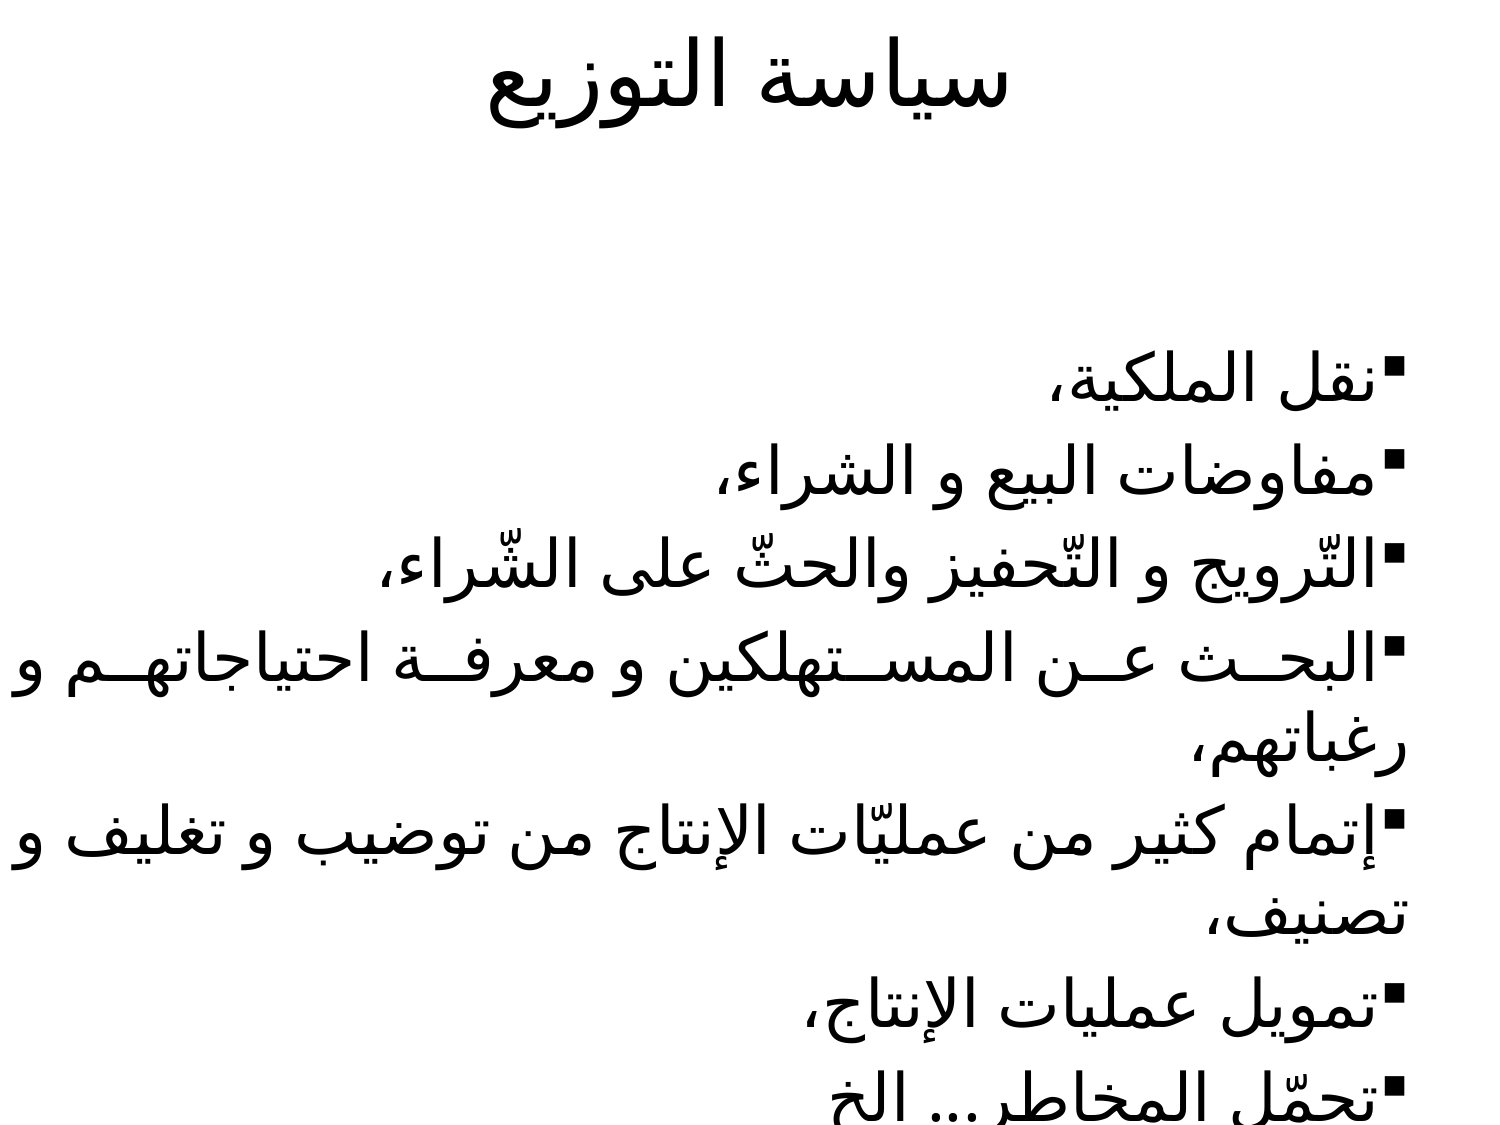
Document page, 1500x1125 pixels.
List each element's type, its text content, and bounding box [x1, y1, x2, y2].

title سياسة التوزيع [112, 0, 1388, 140]
subtitle نقل الملكية، مفاوضات البيع و الشراء، التّرويج و التّحفيز والحثّ على الشّراء، البحث عن المستهلكين و معرفة احتياجاتهم و رغباتهم، إتمام كثير من عمليّات الإنتاج من توضيب و تغليف و تصنيف، تمويل عمليات الإنتاج، تحمّل المخاطر... الخ [0, 140, 1500, 1125]
